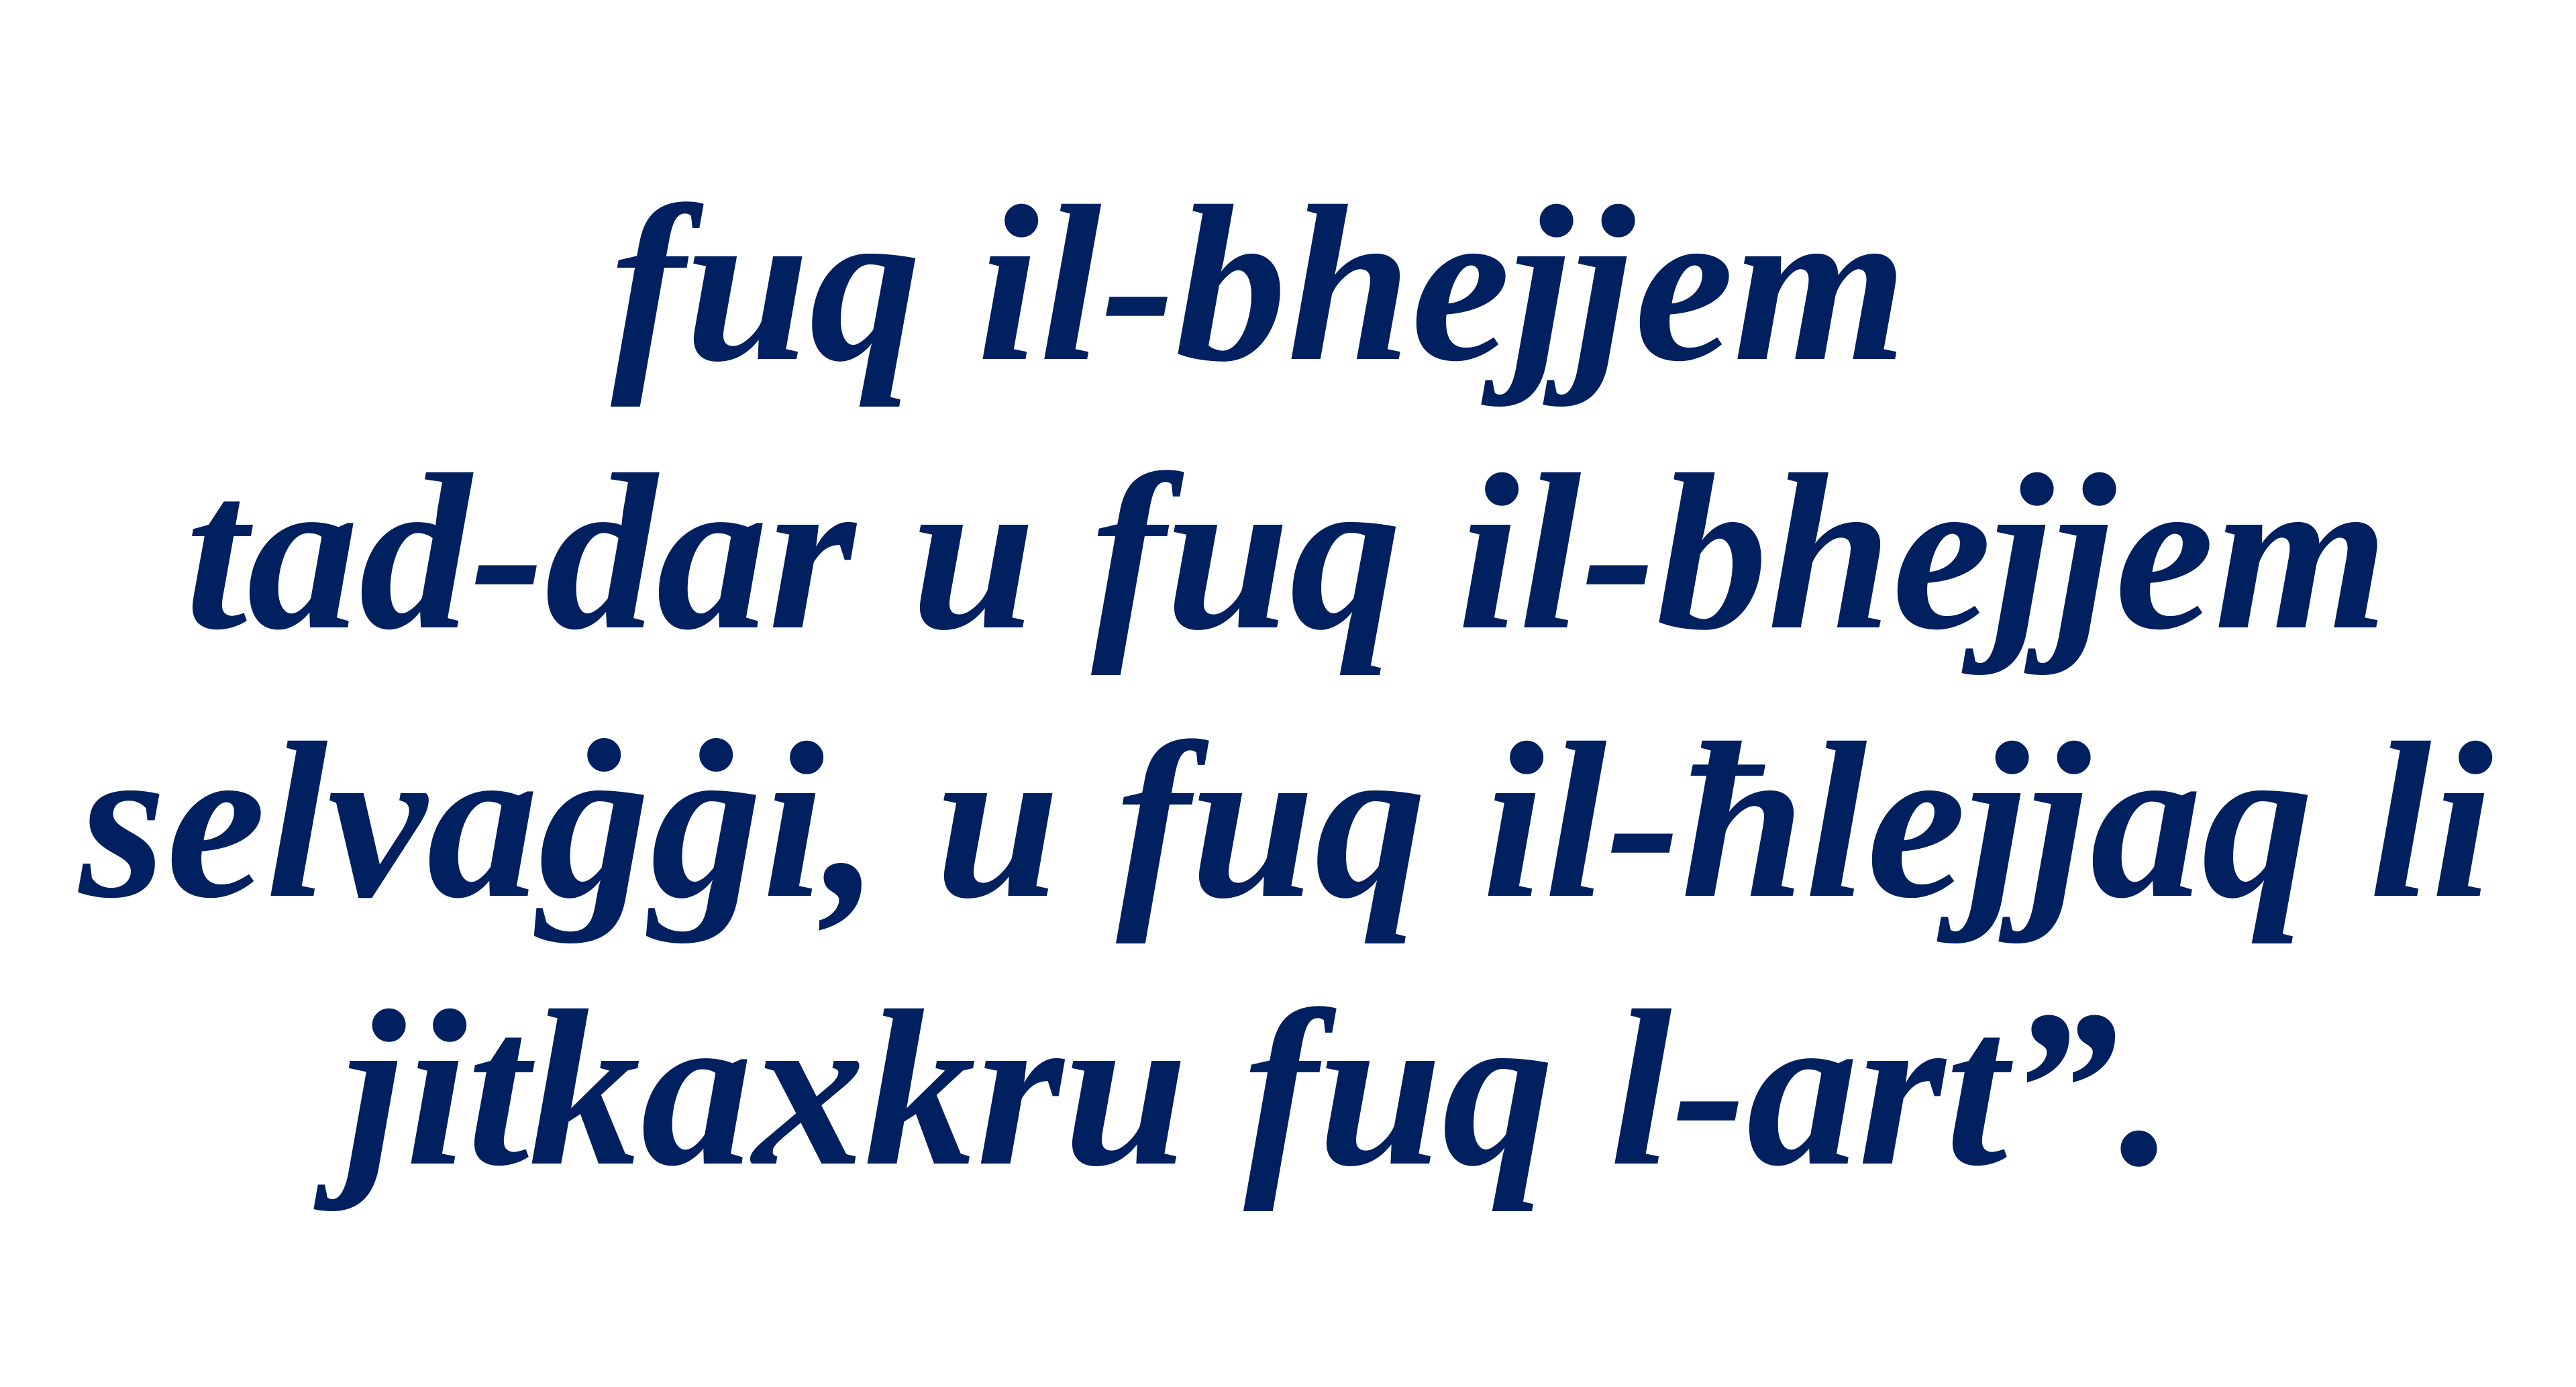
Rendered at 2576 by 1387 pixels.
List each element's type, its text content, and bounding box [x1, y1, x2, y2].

list fuq il-bhejjem tad-dar u fuq il-bhejjem selvaġġi, u fuq il-ħlejjaq li jitkaxkru fuq l-art”. [28, 130, 2548, 1241]
